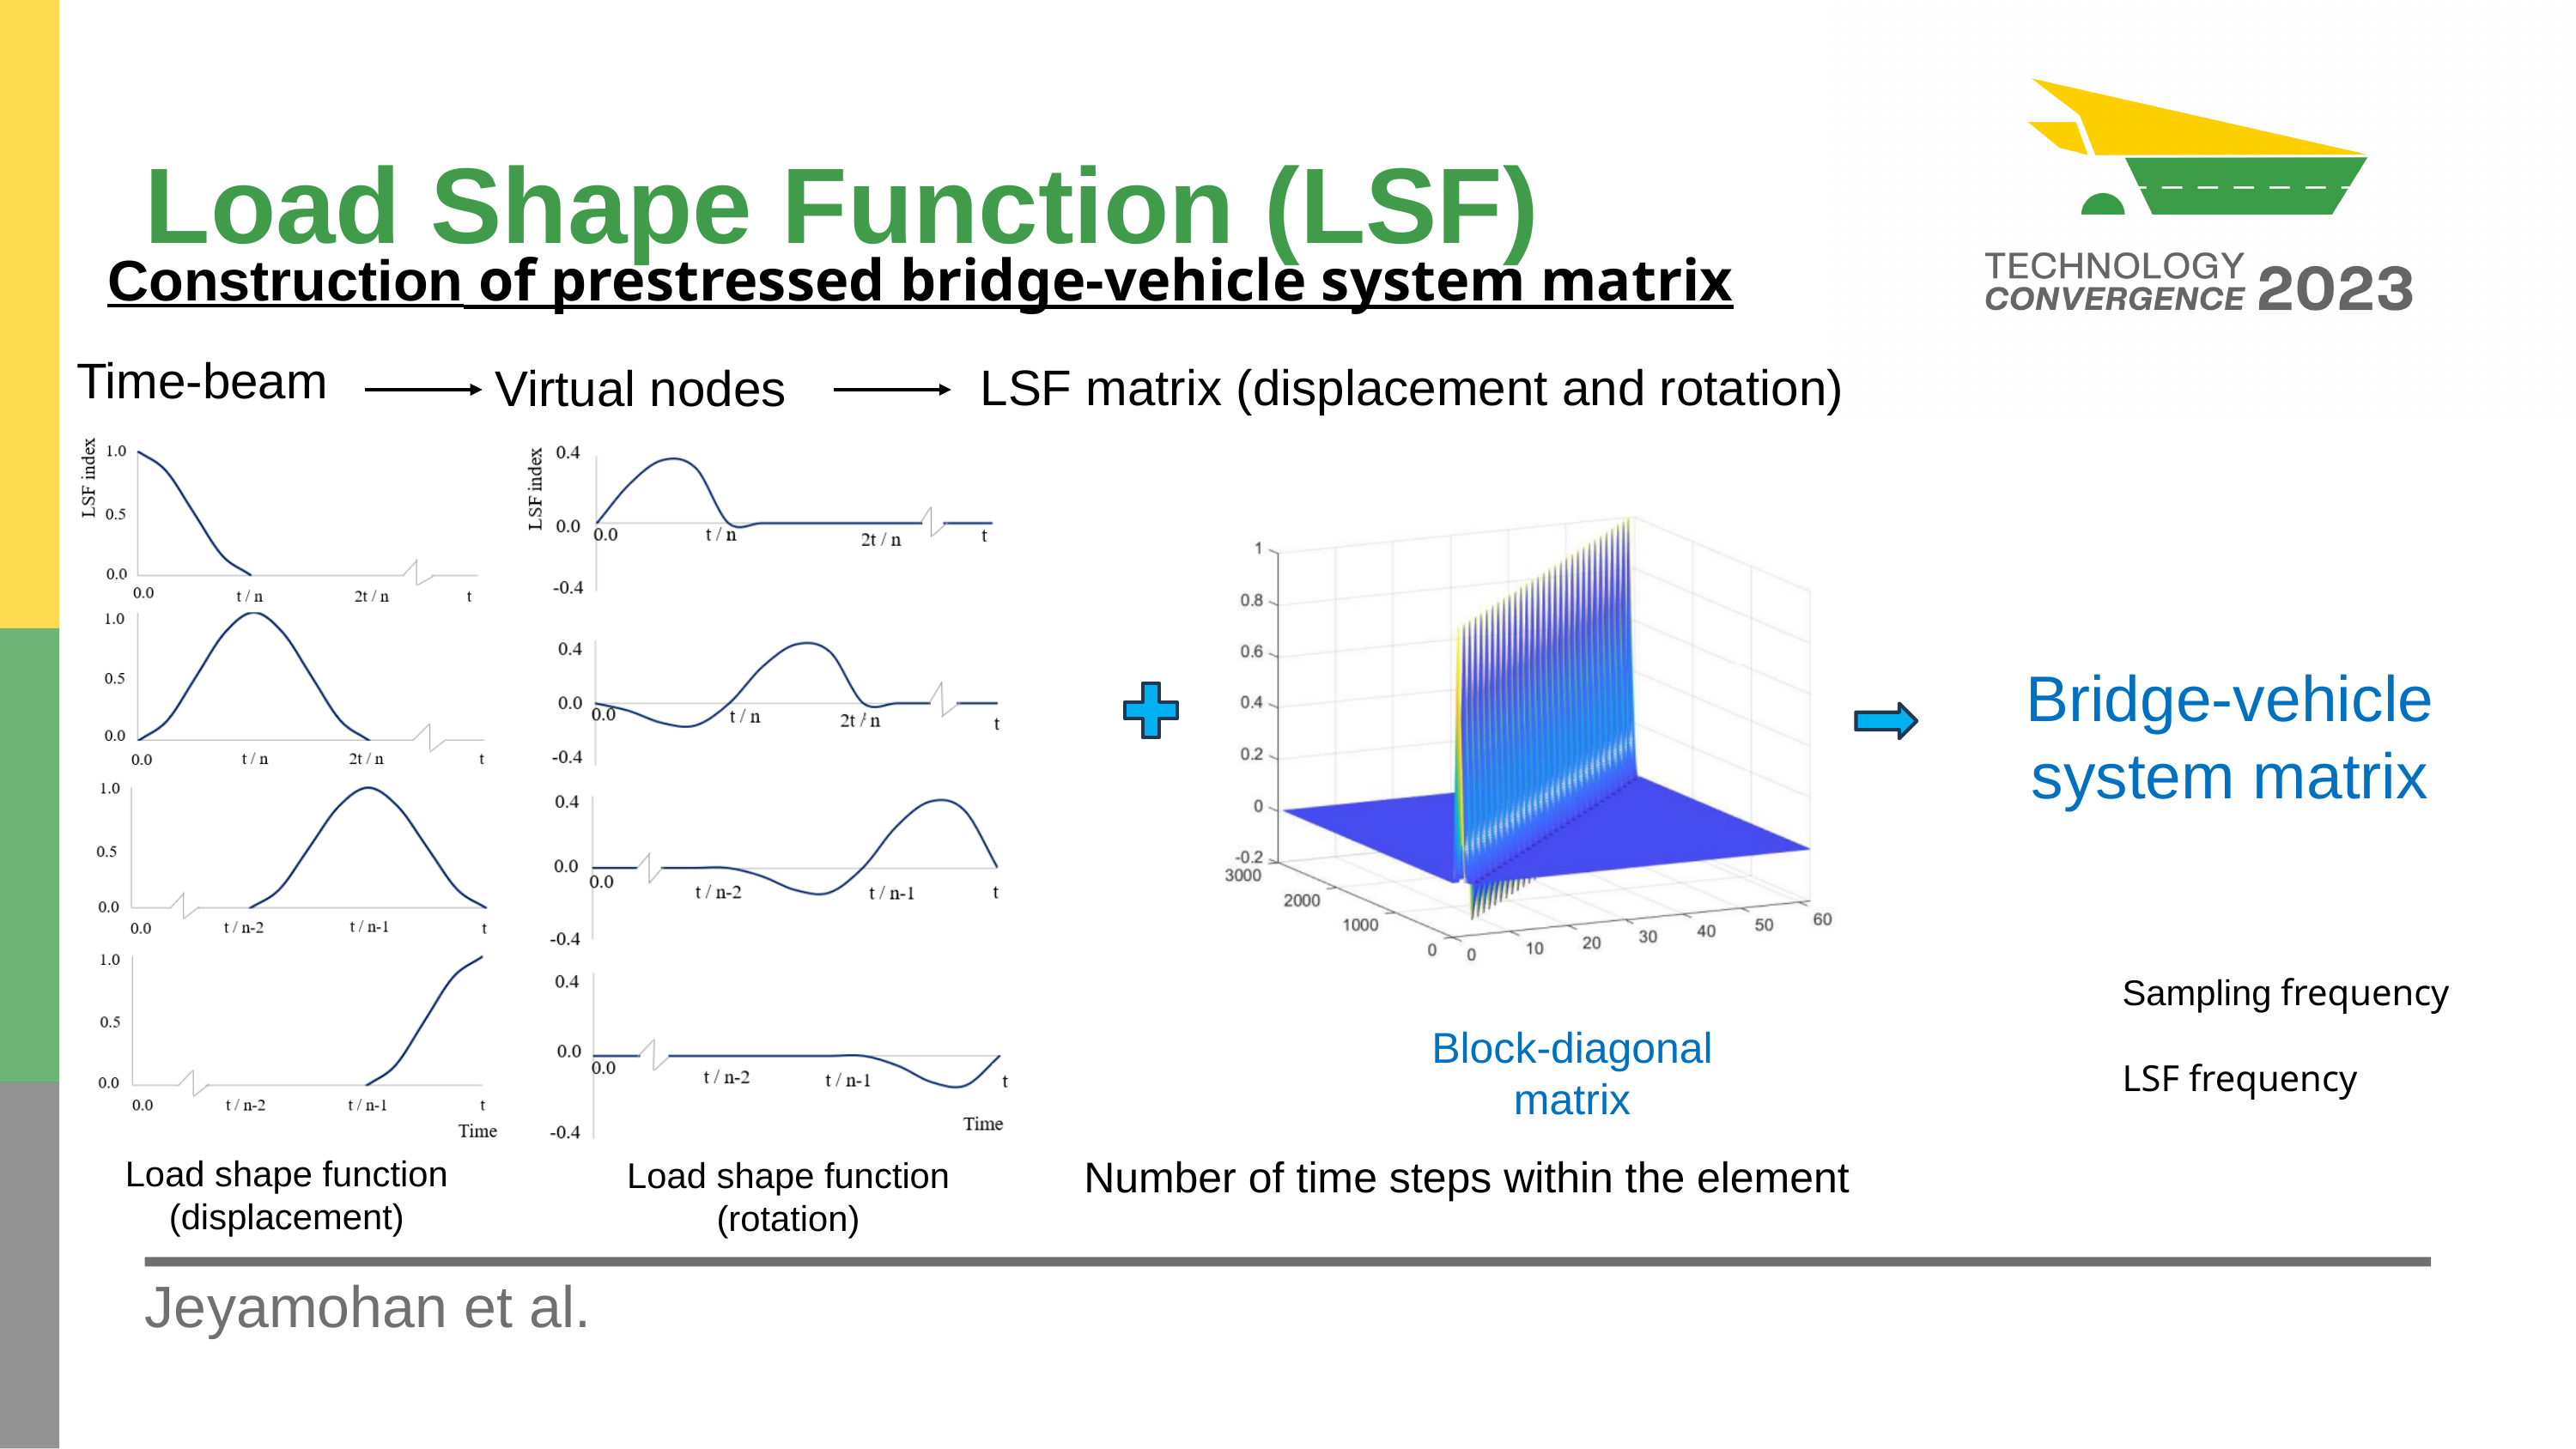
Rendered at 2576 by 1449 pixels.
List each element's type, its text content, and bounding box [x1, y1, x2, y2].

picture [66, 426, 516, 1144]
text_box Construction of prestressed bridge-vehicle system matrix [64, 237, 1790, 318]
picture [518, 423, 1019, 1152]
text_box [1854, 701, 1919, 741]
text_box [0, 1082, 60, 1449]
text_box Virtual nodes [482, 349, 834, 423]
text_box Block-diagonal matrix [1403, 1013, 1741, 1130]
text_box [0, 627, 60, 1082]
picture [1218, 463, 1839, 987]
text_box Bridge-vehicle system matrix [2008, 650, 2452, 818]
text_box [0, 0, 60, 627]
text_box Load shape function (rotation) [609, 1159, 968, 1246]
text_box LSF matrix (displacement and rotation) [967, 349, 2242, 422]
text_box Time-beam [64, 343, 386, 415]
text_box [1829, 0, 2576, 421]
text_box [1123, 682, 1179, 739]
text_box Load shape function (displacement) [107, 1150, 466, 1244]
text_box Load Shape Function (LSF) [144, 49, 1908, 265]
text_box Jeyamohan et al. [144, 1257, 2432, 1340]
